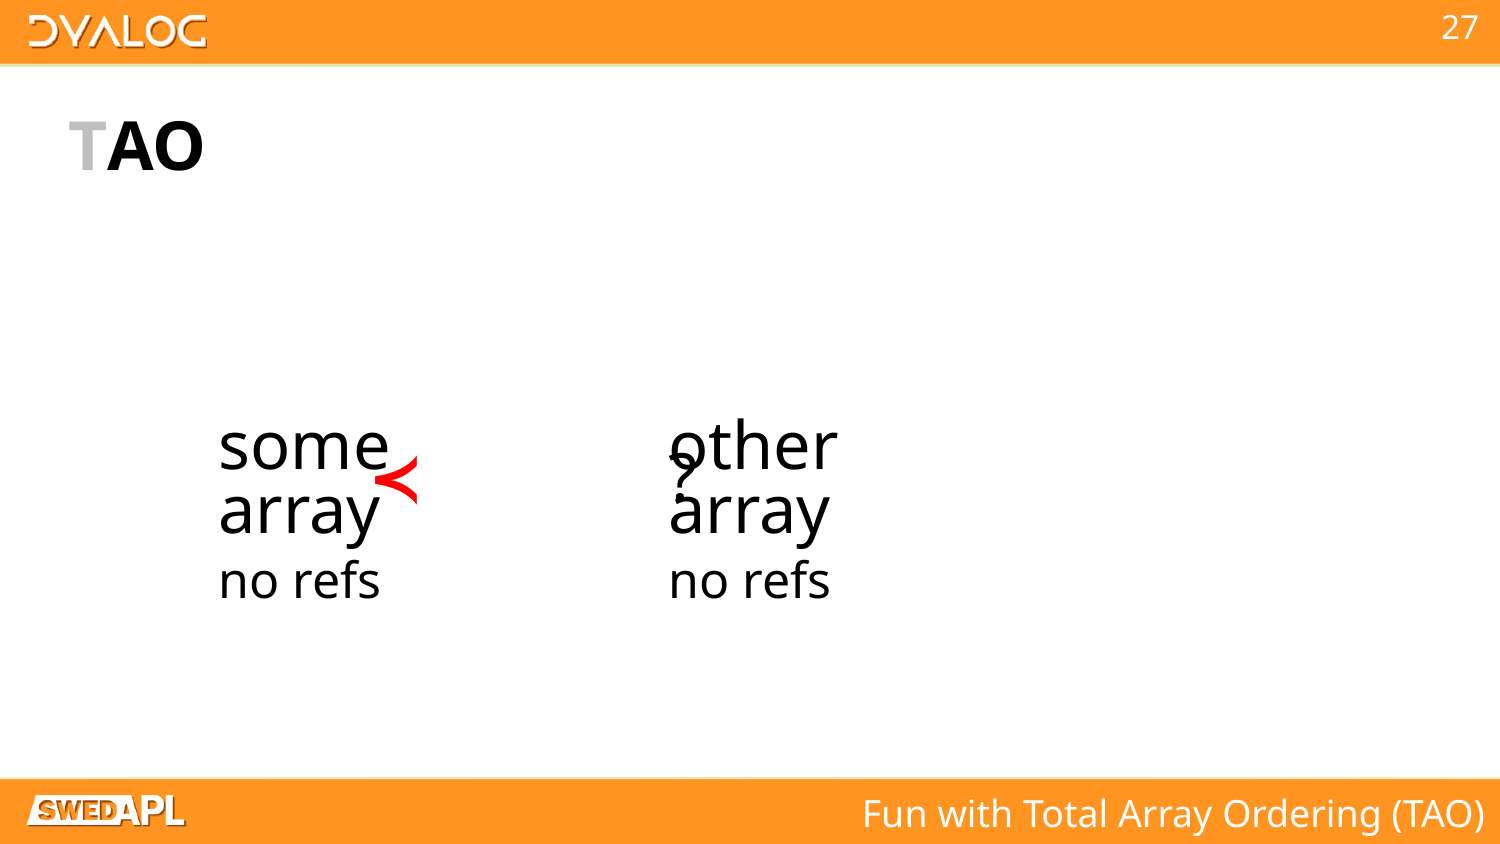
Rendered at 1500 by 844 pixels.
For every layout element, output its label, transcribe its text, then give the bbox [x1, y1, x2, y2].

picture [0, 0, 1500, 68]
title TAO [53, 94, 1425, 192]
list some other ≺ ? array array no refs no refs [53, 196, 1425, 754]
picture [0, 776, 1500, 844]
